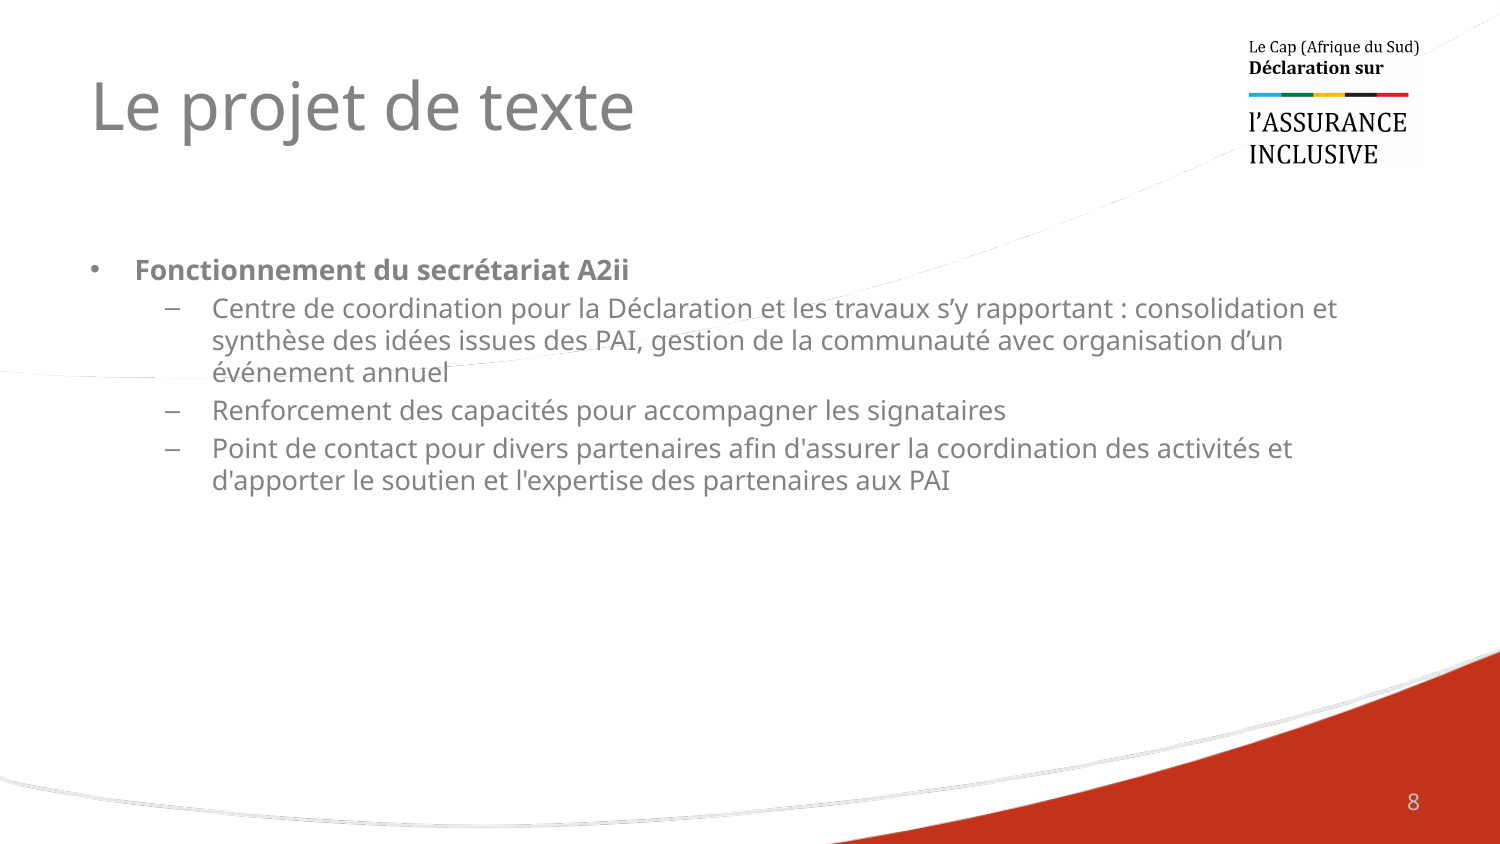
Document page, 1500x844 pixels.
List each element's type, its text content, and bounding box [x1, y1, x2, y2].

title Le projet de texte [75, 33, 1425, 175]
list Fonctionnement du secrétariat A2ii Centre de coordination pour la Déclaration et les travaux s’y rapportant : consolidation et synthèse des idées issues des PAI, gestion de la communauté avec organisation d’un événement annuel Renforcement des capacités pour accompagner les signataires Point de contact pour divers partenaires afin d'assurer la coordination des activités et d'apporter le soutien et l'expertise des partenaires aux PAI [75, 244, 1425, 682]
picture [1246, 38, 1426, 170]
